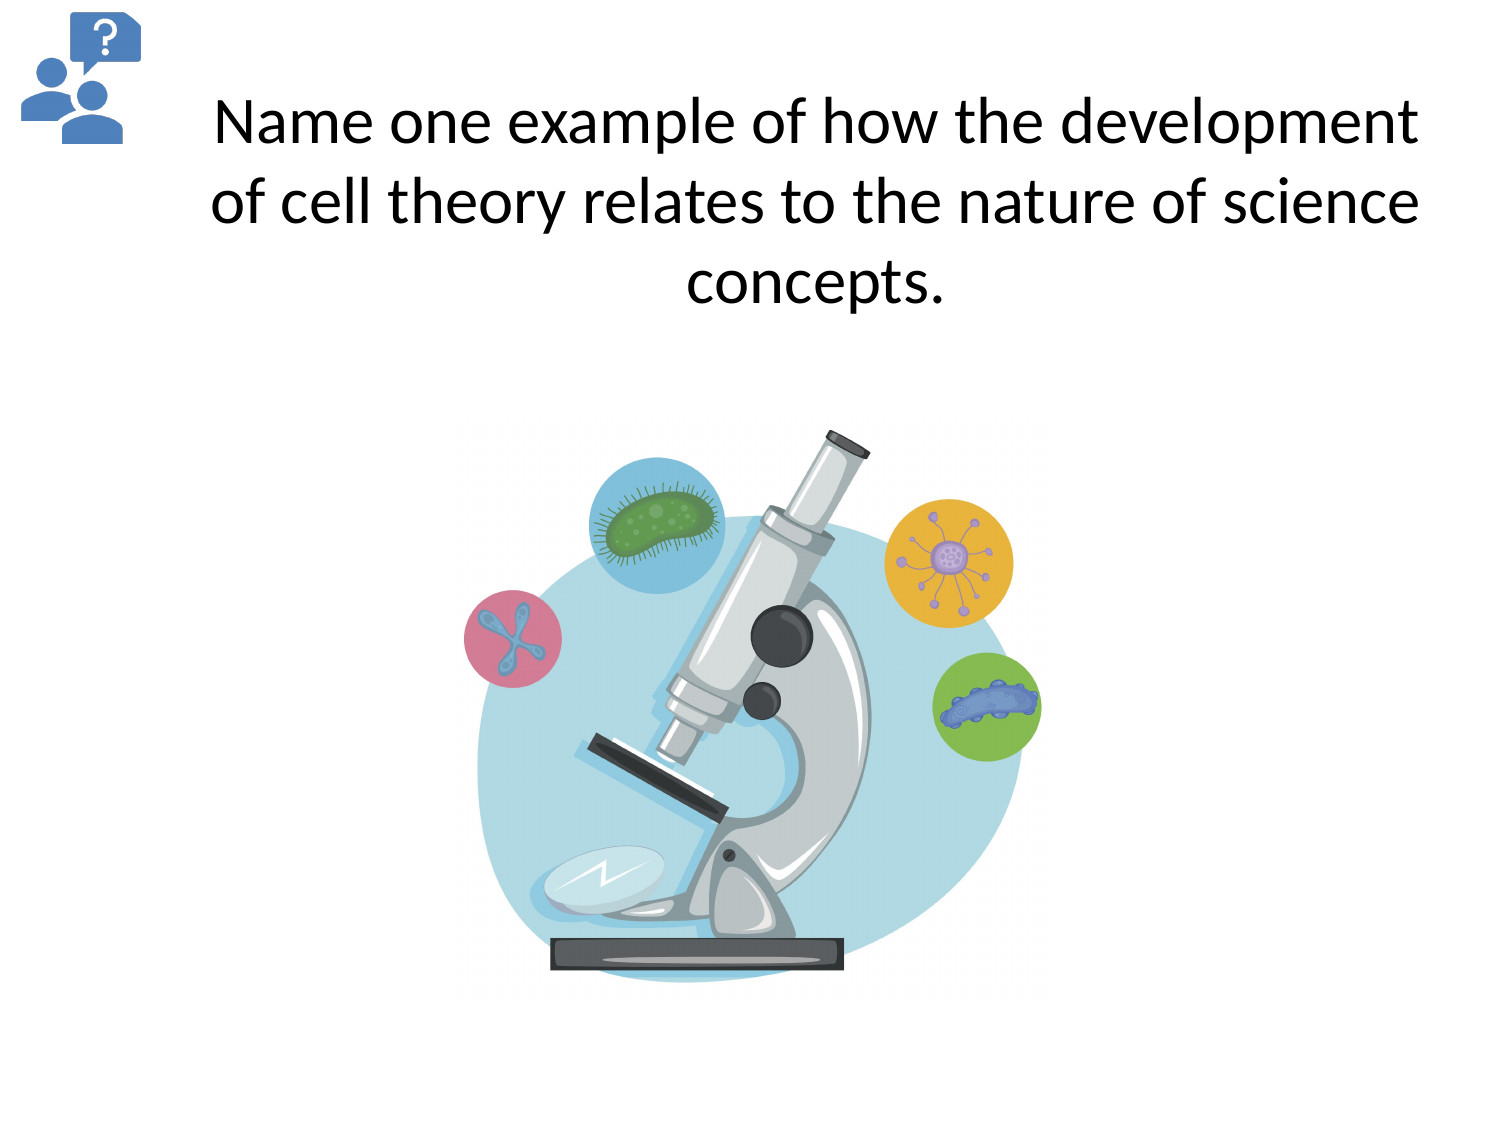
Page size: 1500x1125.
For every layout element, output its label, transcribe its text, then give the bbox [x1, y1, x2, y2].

text_box Name one example of how the development of cell theory relates to the nature of science concepts. [176, 69, 1457, 325]
picture [209, 409, 1291, 1005]
text_box [0, 0, 162, 157]
